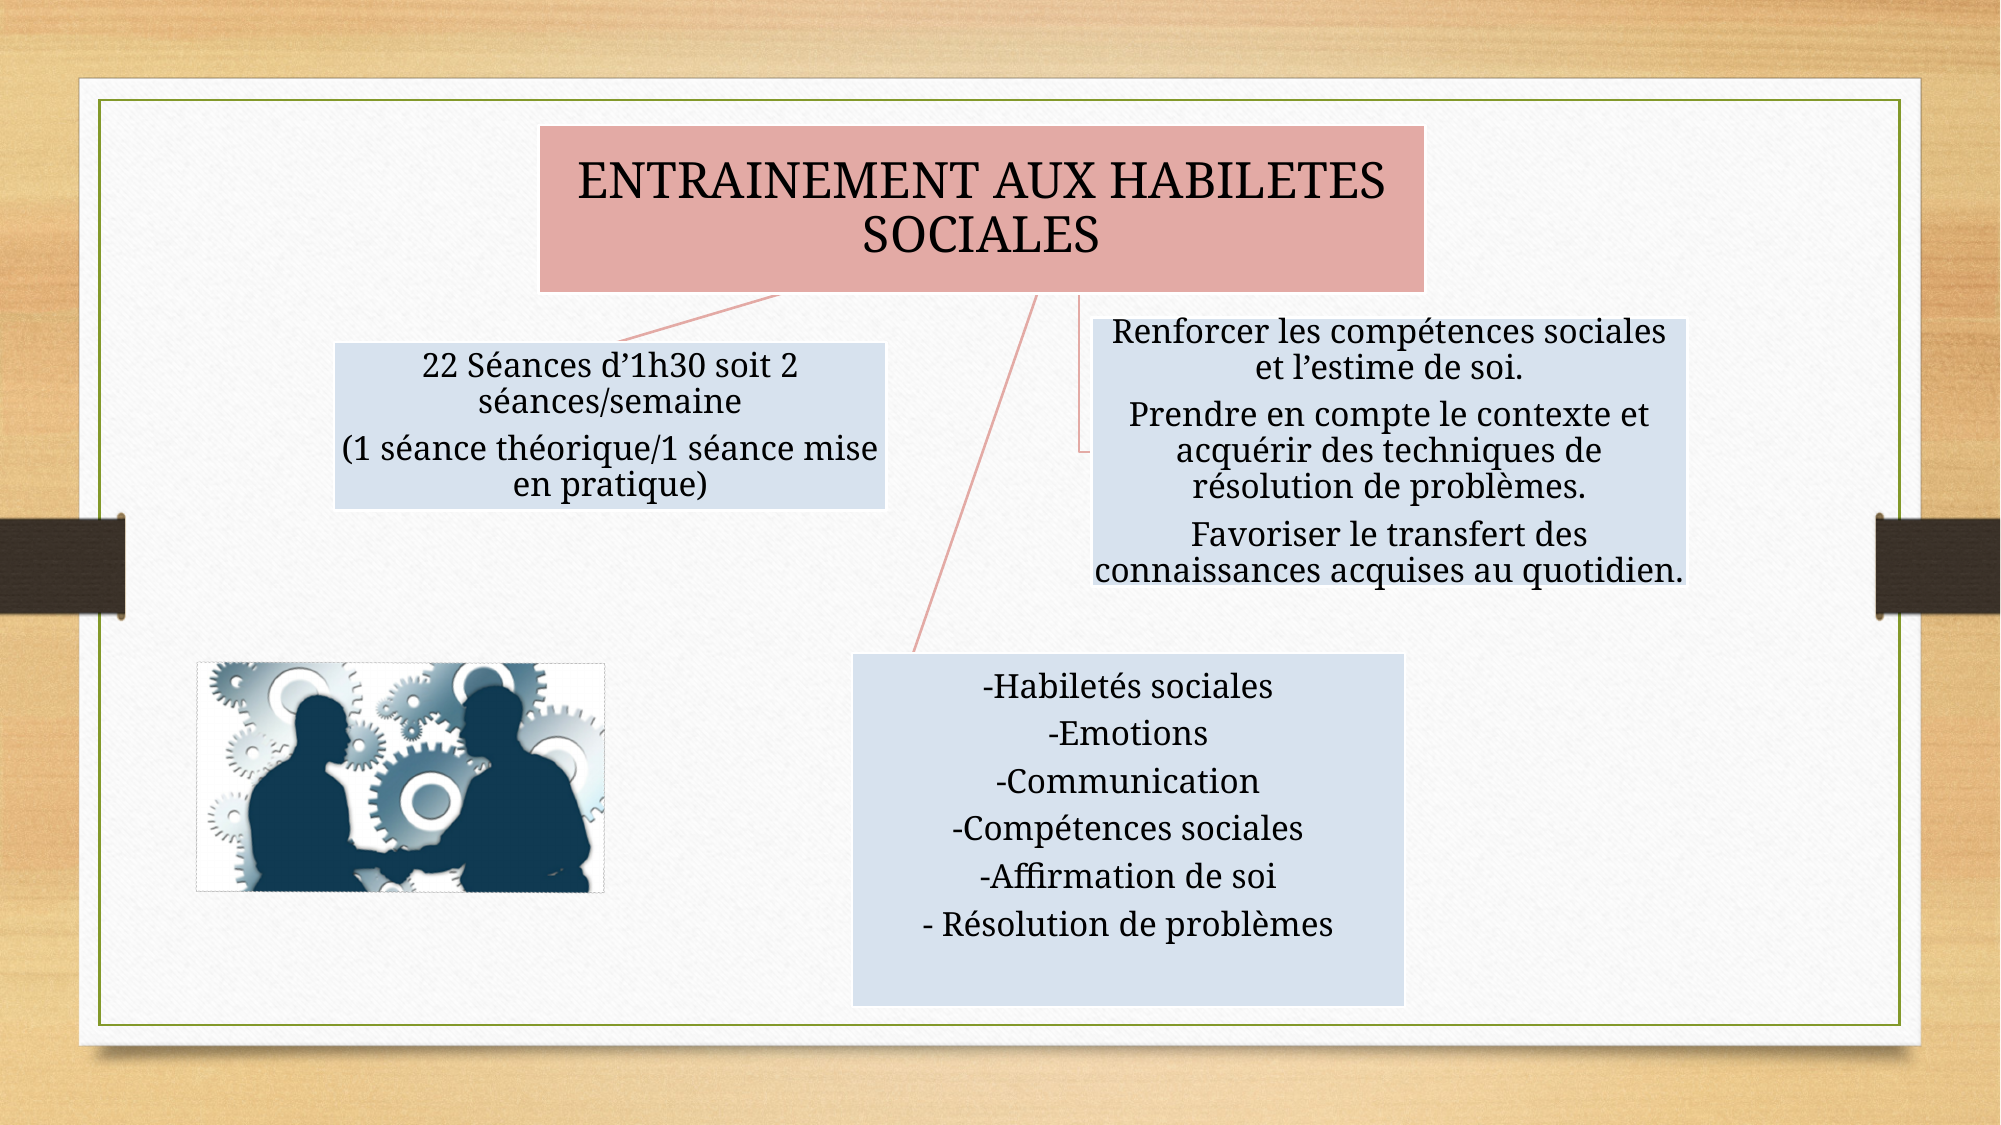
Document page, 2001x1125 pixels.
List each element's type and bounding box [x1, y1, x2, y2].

text_box [333, 117, 1688, 1008]
picture [0, 0, 2001, 1125]
